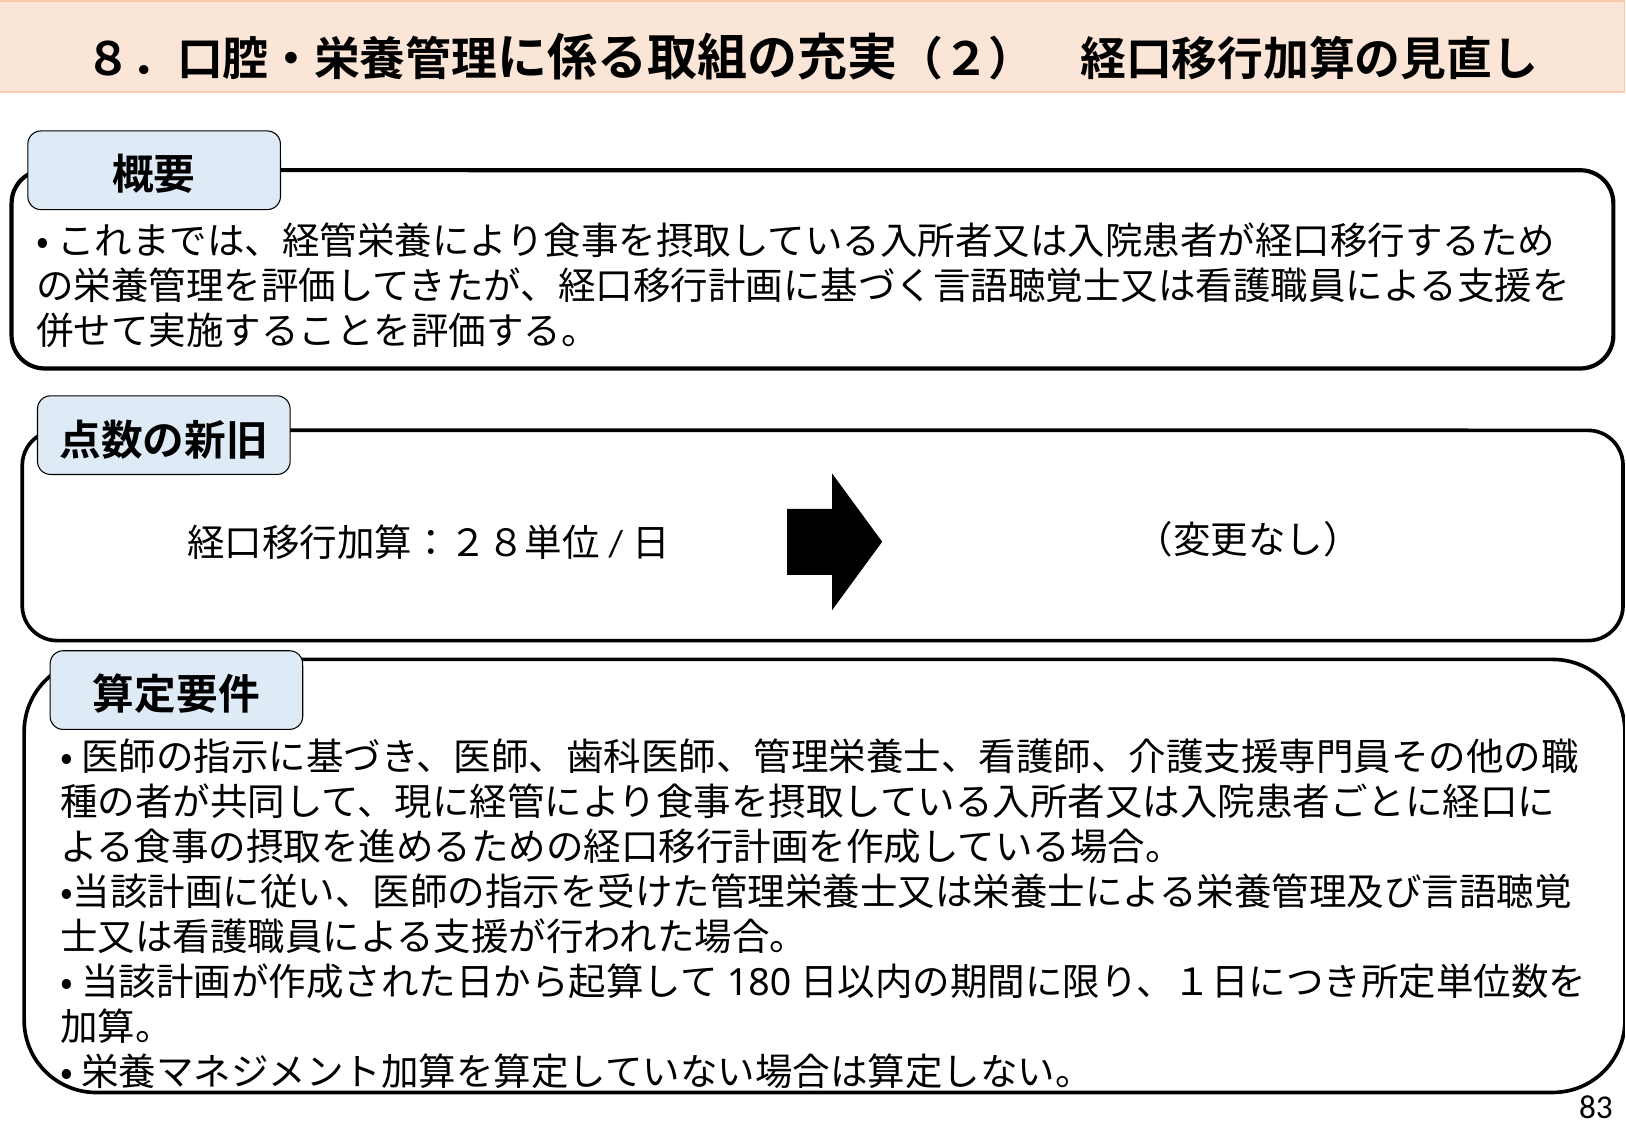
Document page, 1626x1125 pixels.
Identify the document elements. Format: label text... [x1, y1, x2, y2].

text_box [292, 429, 1625, 642]
text_box 算定要件 [49, 649, 304, 731]
text_box [788, 476, 881, 607]
text_box 概要 [26, 129, 282, 211]
text_box 経口移行加算：２８単位/日 [49, 440, 770, 643]
text_box 点数の新旧 [36, 394, 292, 476]
text_box ・ 医師の指示に基づき、医師、歯科医師、管理栄養士、看護師、介護支援専門員その他の職種の者が共同して、現に経管により食事を摂取している入所者又は入院患者ごとに経口による食事の摂取を進めるための経口移行計画を作成している場合。 ・当該計画に従い、医師の指示を受けた管理栄養士又は栄養士による栄養管理及び言語聴覚士又は看護職員による支援が行われた場合。 ・ 当該計画が作成された日から起算して180日以内の期間に限り、１日につき所定単位数を加算。 ・ 栄養マネジメント加算を算定していない場合は算定しない。 [23, 658, 1625, 1094]
text_box ・ これまでは、経管栄養により食事を摂取している入所者又は入院患者が経口移行するための栄養管理を評価してきたが、経口移行計画に基づく言語聴覚士又は看護職員による支援を併せて実施することを評価する。 [10, 169, 1615, 370]
slide_number 83 [1514, 1083, 1625, 1125]
text_box （変更なし） [888, 437, 1609, 640]
text_box [21, 436, 49, 641]
text_box ８．口腔・栄養管理に係る取組の充実（２） 経口移行加算の見直し [0, 0, 1625, 93]
